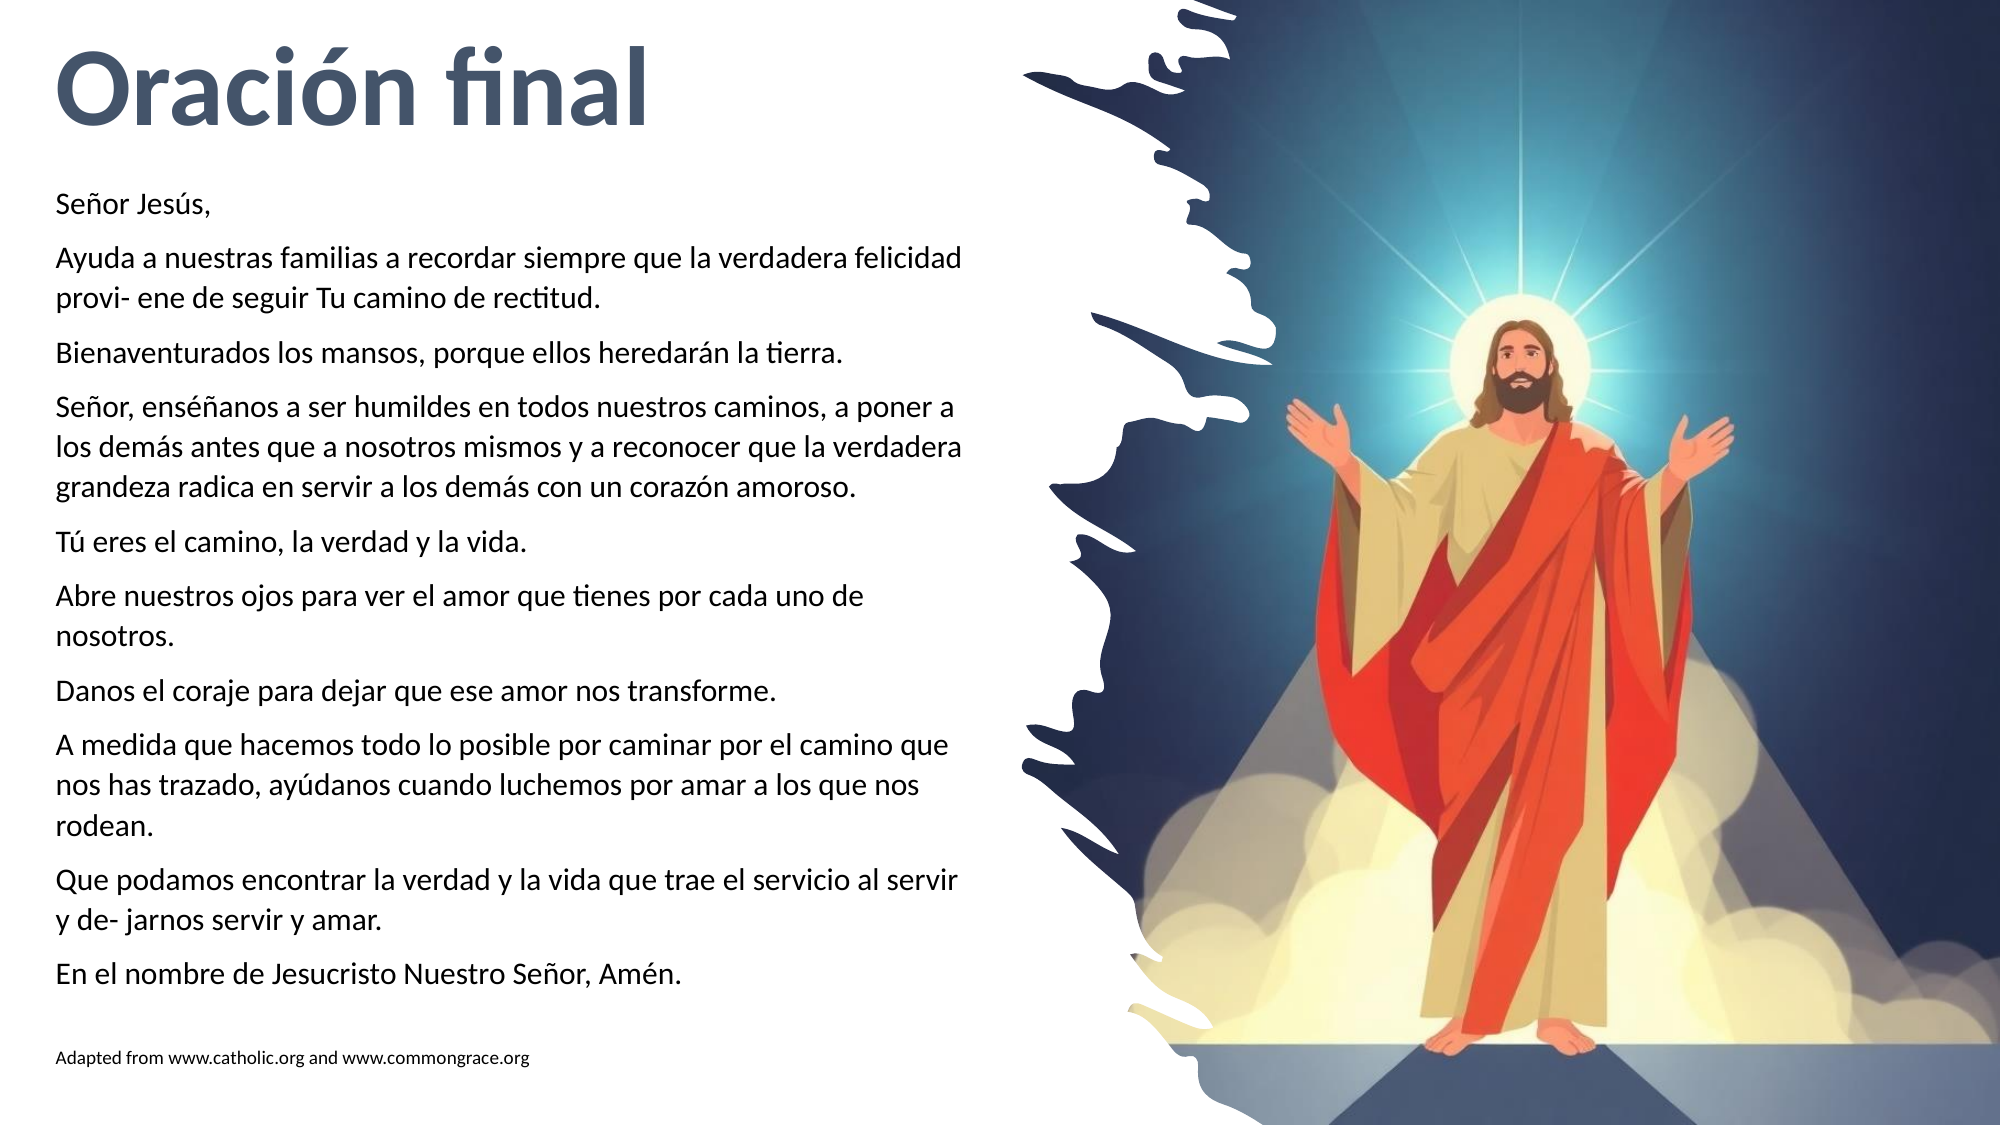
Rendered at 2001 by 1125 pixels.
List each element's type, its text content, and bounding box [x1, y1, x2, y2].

text_box Señor Jesús, Ayuda a nuestras familias a recordar siempre que la verdadera felicidad provi- ene de seguir Tu camino de rectitud. Bienaventurados los mansos, porque ellos heredarán la tierra. Señor, enséñanos a ser humildes en todos nuestros caminos, a poner a los demás antes que a nosotros mismos y a reconocer que la verdadera grandeza radica en servir a los demás con un corazón amoroso. Tú eres el camino, la verdad y la vida. Abre nuestros ojos para ver el amor que tienes por cada uno de nosotros. Danos el coraje para dejar que ese amor nos transforme. A medida que hacemos todo lo posible por caminar por el camino que nos has trazado, ayúdanos cuando luchemos por amar a los que nos rodean. Que podamos encontrar la verdad y la vida que trae el servicio al servir y de- jarnos servir y amar. En el nombre de Jesucristo Nuestro Señor, Amén. Adapted from www.catholic.org and www.commongrace.org [40, 172, 982, 1120]
text_box [0, 0, 1021, 1125]
text_box Oración final [40, 5, 982, 156]
picture [1021, 0, 2000, 1125]
